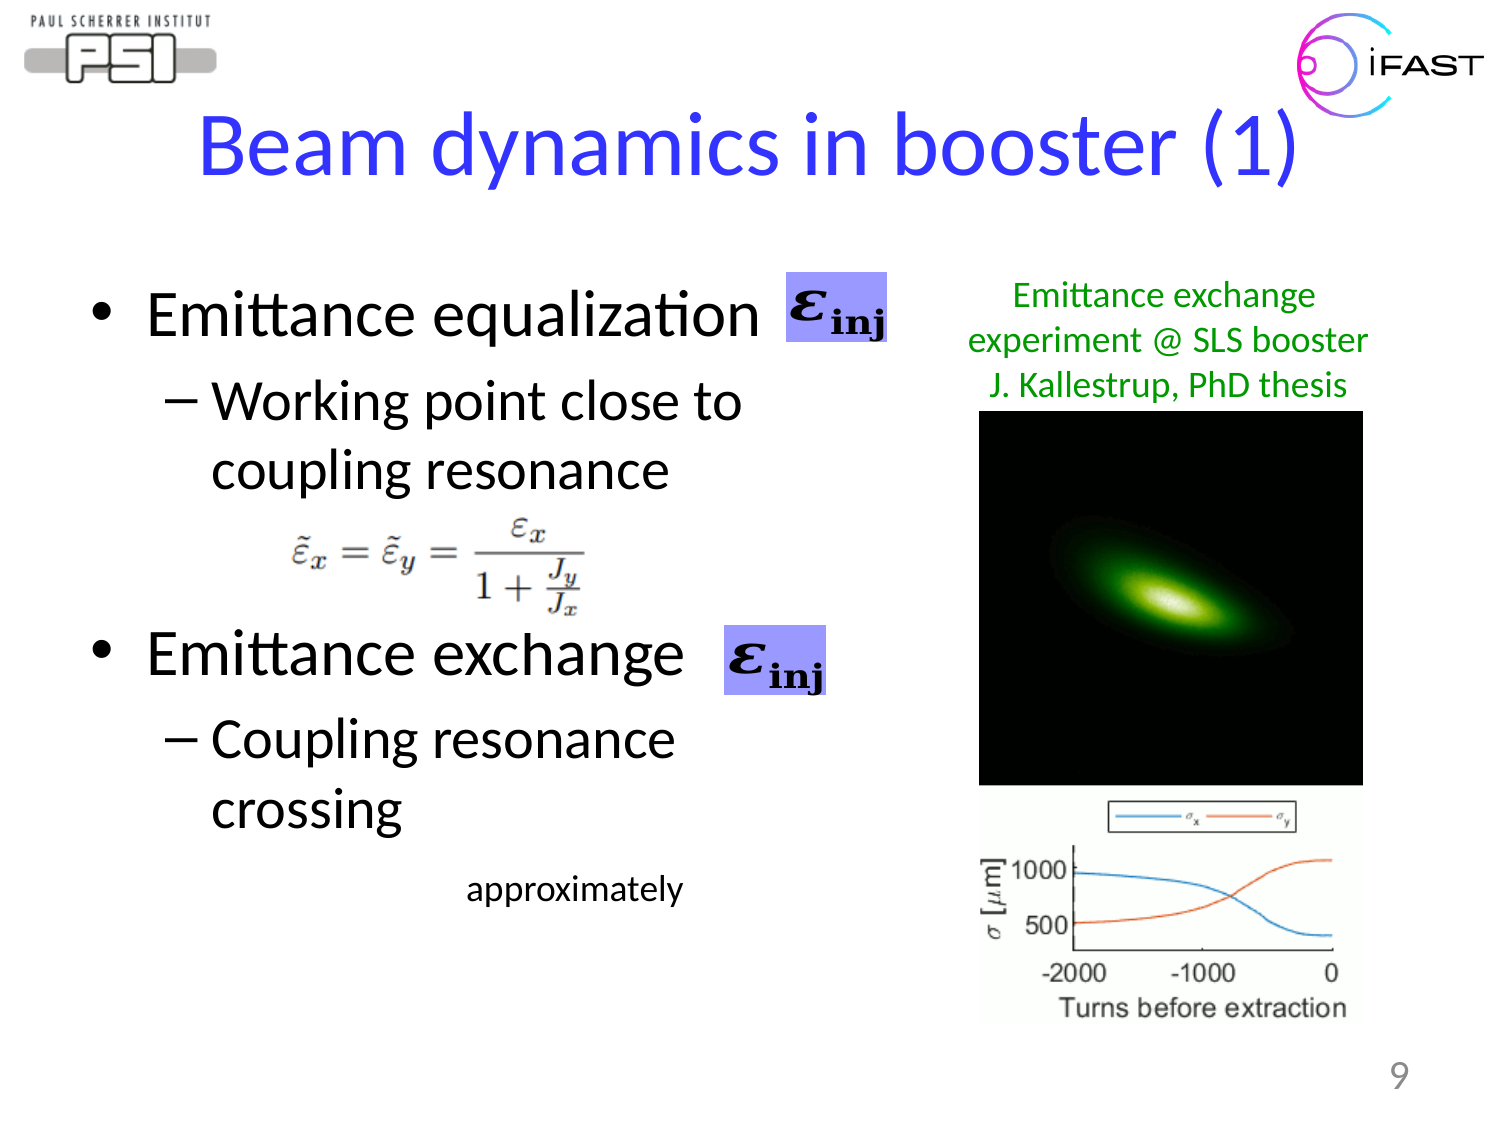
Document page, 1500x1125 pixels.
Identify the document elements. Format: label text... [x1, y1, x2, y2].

picture [1287, 0, 1499, 130]
slide_number 9 [1074, 1042, 1425, 1103]
picture [18, 12, 221, 86]
title Beam dynamics in booster (1) [75, 45, 1425, 233]
text_box Emittance exchange experiment @ SLS booster J. Kallestrup, PhD thesis [949, 262, 1388, 413]
picture [274, 499, 588, 633]
text_box approximately [451, 856, 699, 917]
list Emittance equalization Working point close to coupling resonance Emittance exchange Coupling resonance crossing [75, 262, 863, 1005]
picture [978, 411, 1363, 1026]
